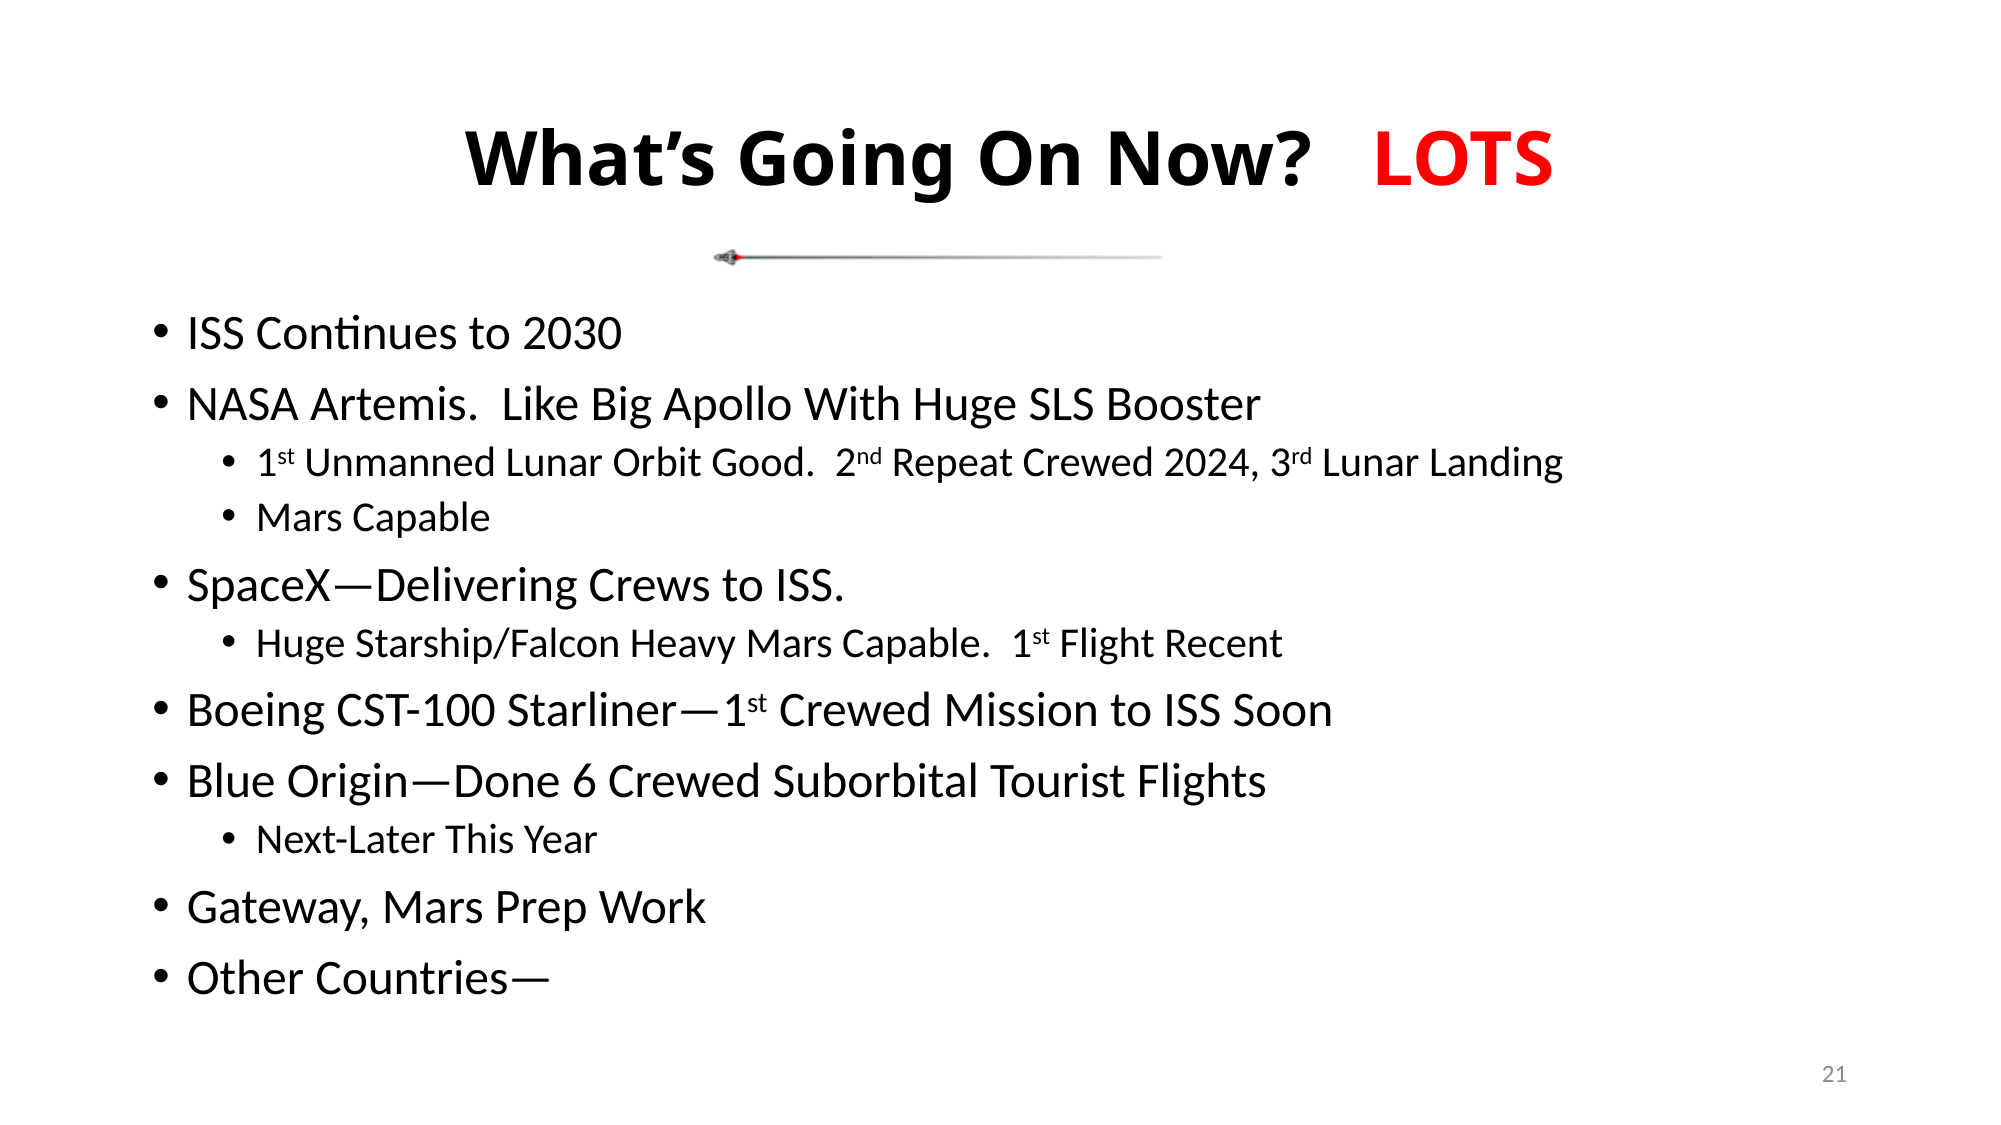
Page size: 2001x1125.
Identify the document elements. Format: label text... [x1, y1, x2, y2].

slide_number 21 [1412, 1042, 1863, 1103]
picture [696, 243, 1262, 277]
title What’s Going On Now? LOTS [137, 52, 1863, 270]
list ISS Continues to 2030 NASA Artemis. Like Big Apollo With Huge SLS Booster 1st Unmanned Lunar Orbit Good. 2nd Repeat Crewed 2024, 3rd Lunar Landing Mars Capable SpaceX—Delivering Crews to ISS. Huge Starship/Falcon Heavy Mars Capable. 1st Flight Recent Boeing CST-100 Starliner—1st Crewed Mission to ISS Soon Blue Origin—Done 6 Crewed Suborbital Tourist Flights Next-Later This Year Gateway, Mars Prep Work Other Countries— [137, 299, 1863, 1014]
